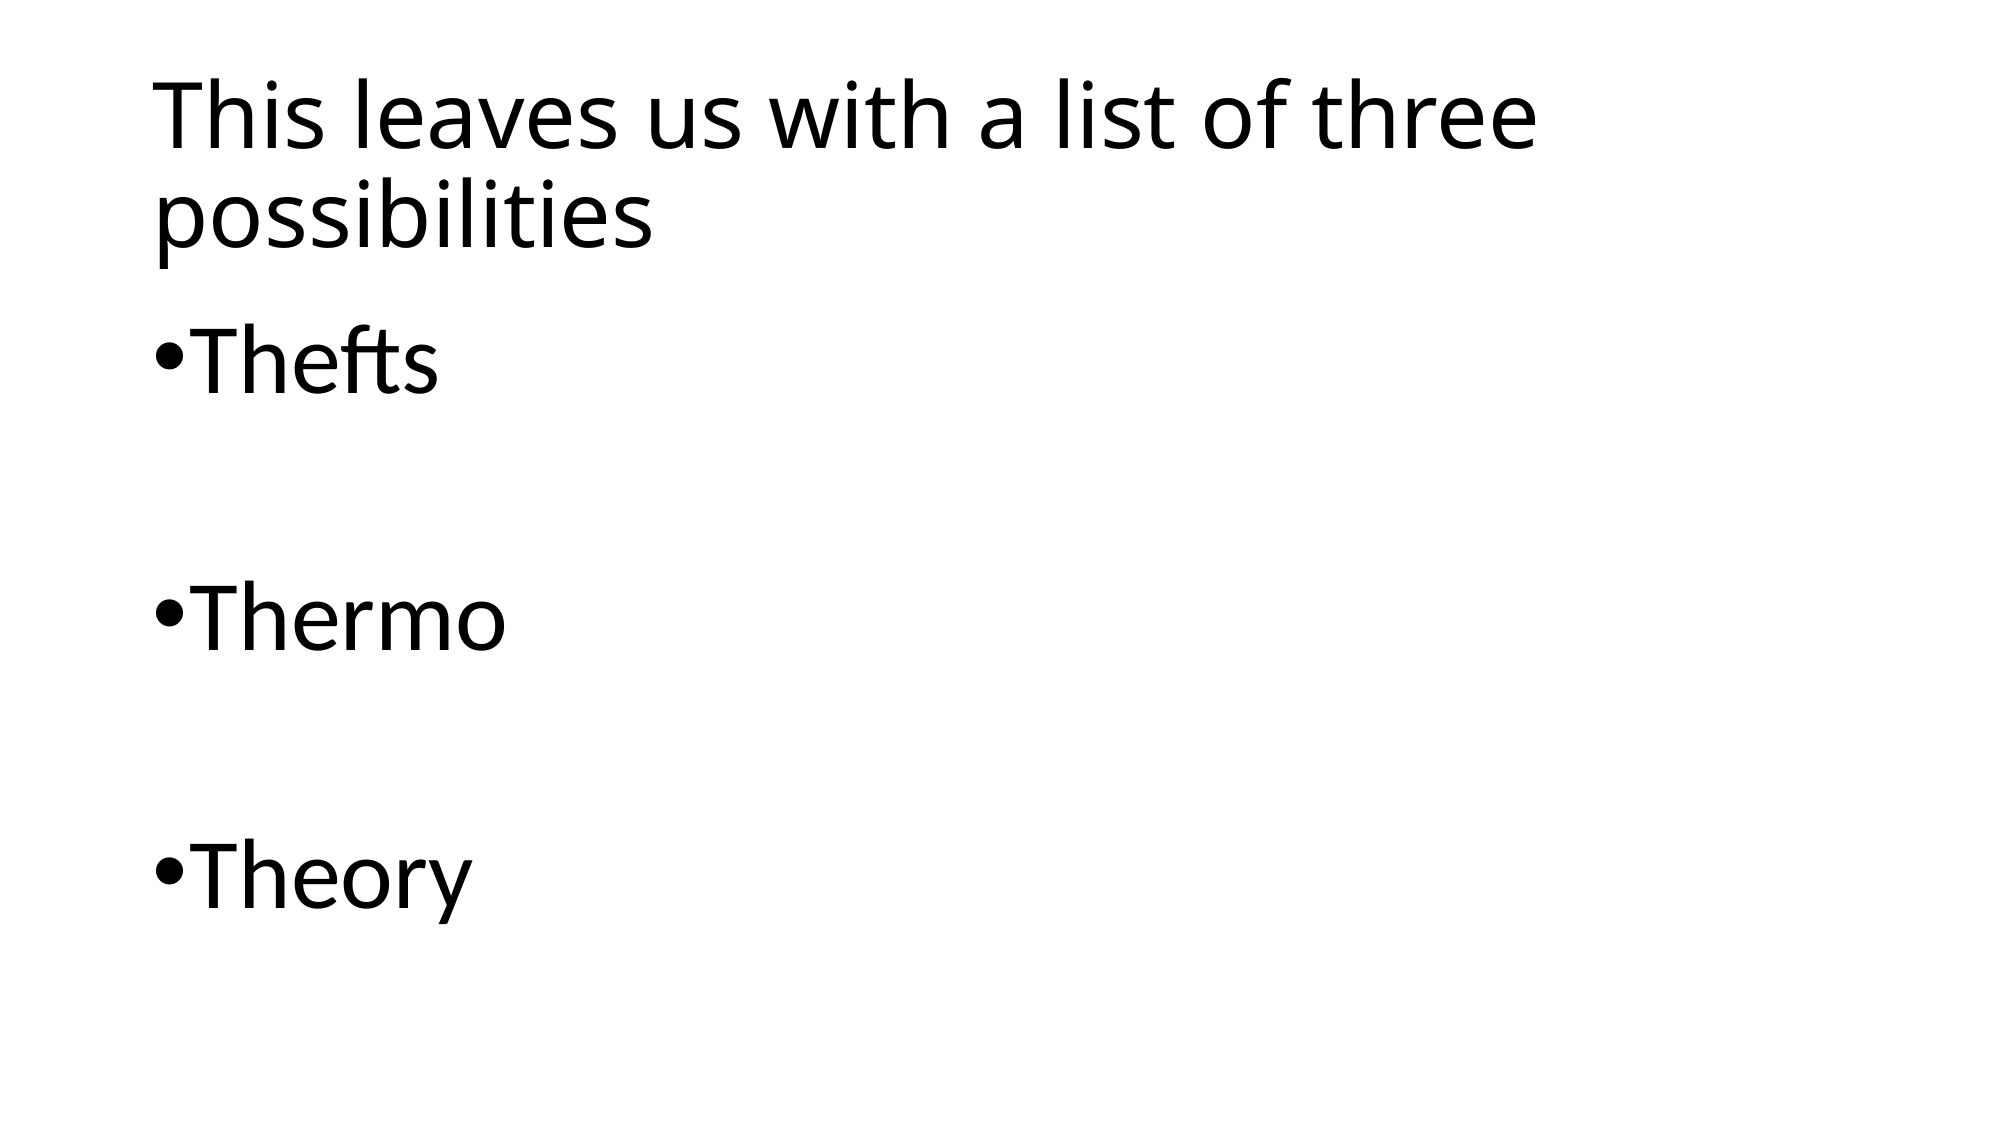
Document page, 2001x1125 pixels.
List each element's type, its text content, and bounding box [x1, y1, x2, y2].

title This leaves us with a list of three possibilities [137, 59, 1863, 278]
list Thefts Thermo Theory [137, 299, 1863, 1016]
